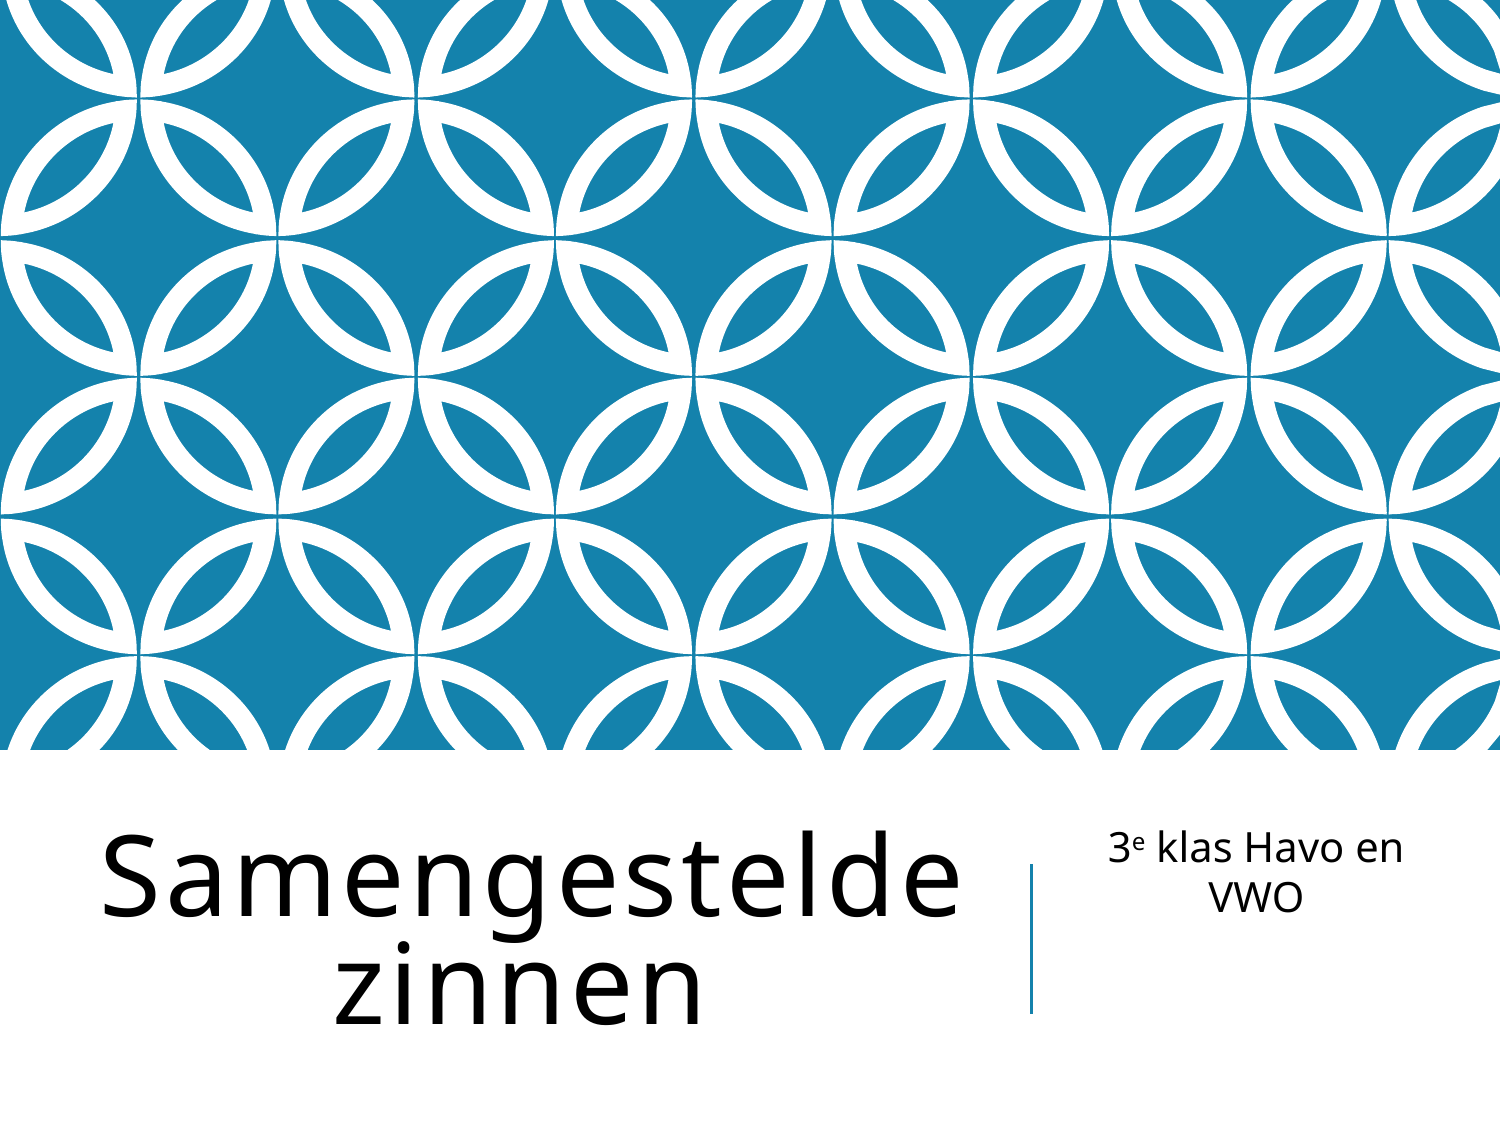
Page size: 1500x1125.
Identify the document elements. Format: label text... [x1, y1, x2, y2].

subtitle 3e klas Havo en VWO [1059, 813, 1454, 1054]
title Samengestelde zinnen [56, 813, 1013, 1054]
